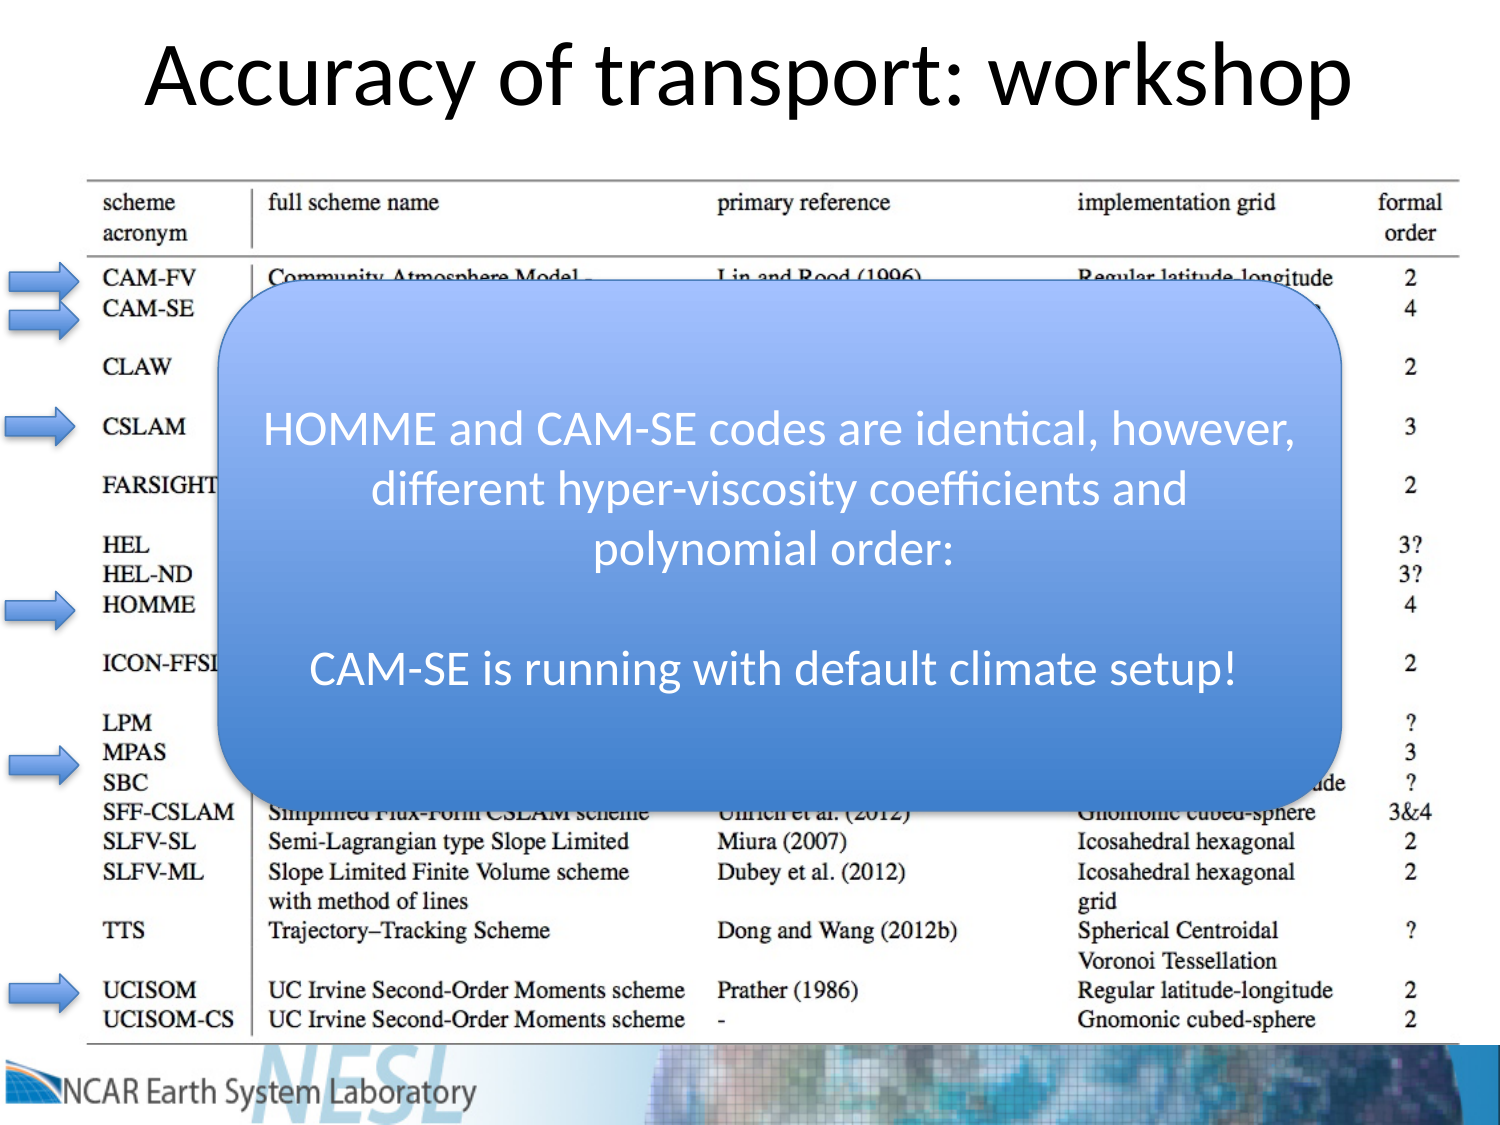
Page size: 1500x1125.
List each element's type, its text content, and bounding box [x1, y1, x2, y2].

text_box [4, 590, 73, 631]
text_box [8, 973, 73, 1014]
text_box [8, 261, 73, 300]
picture [0, 172, 1500, 1125]
text_box [8, 300, 73, 340]
text_box [4, 406, 73, 447]
title Accuracy of transport: workshop [75, 0, 1425, 163]
text_box [8, 745, 73, 786]
